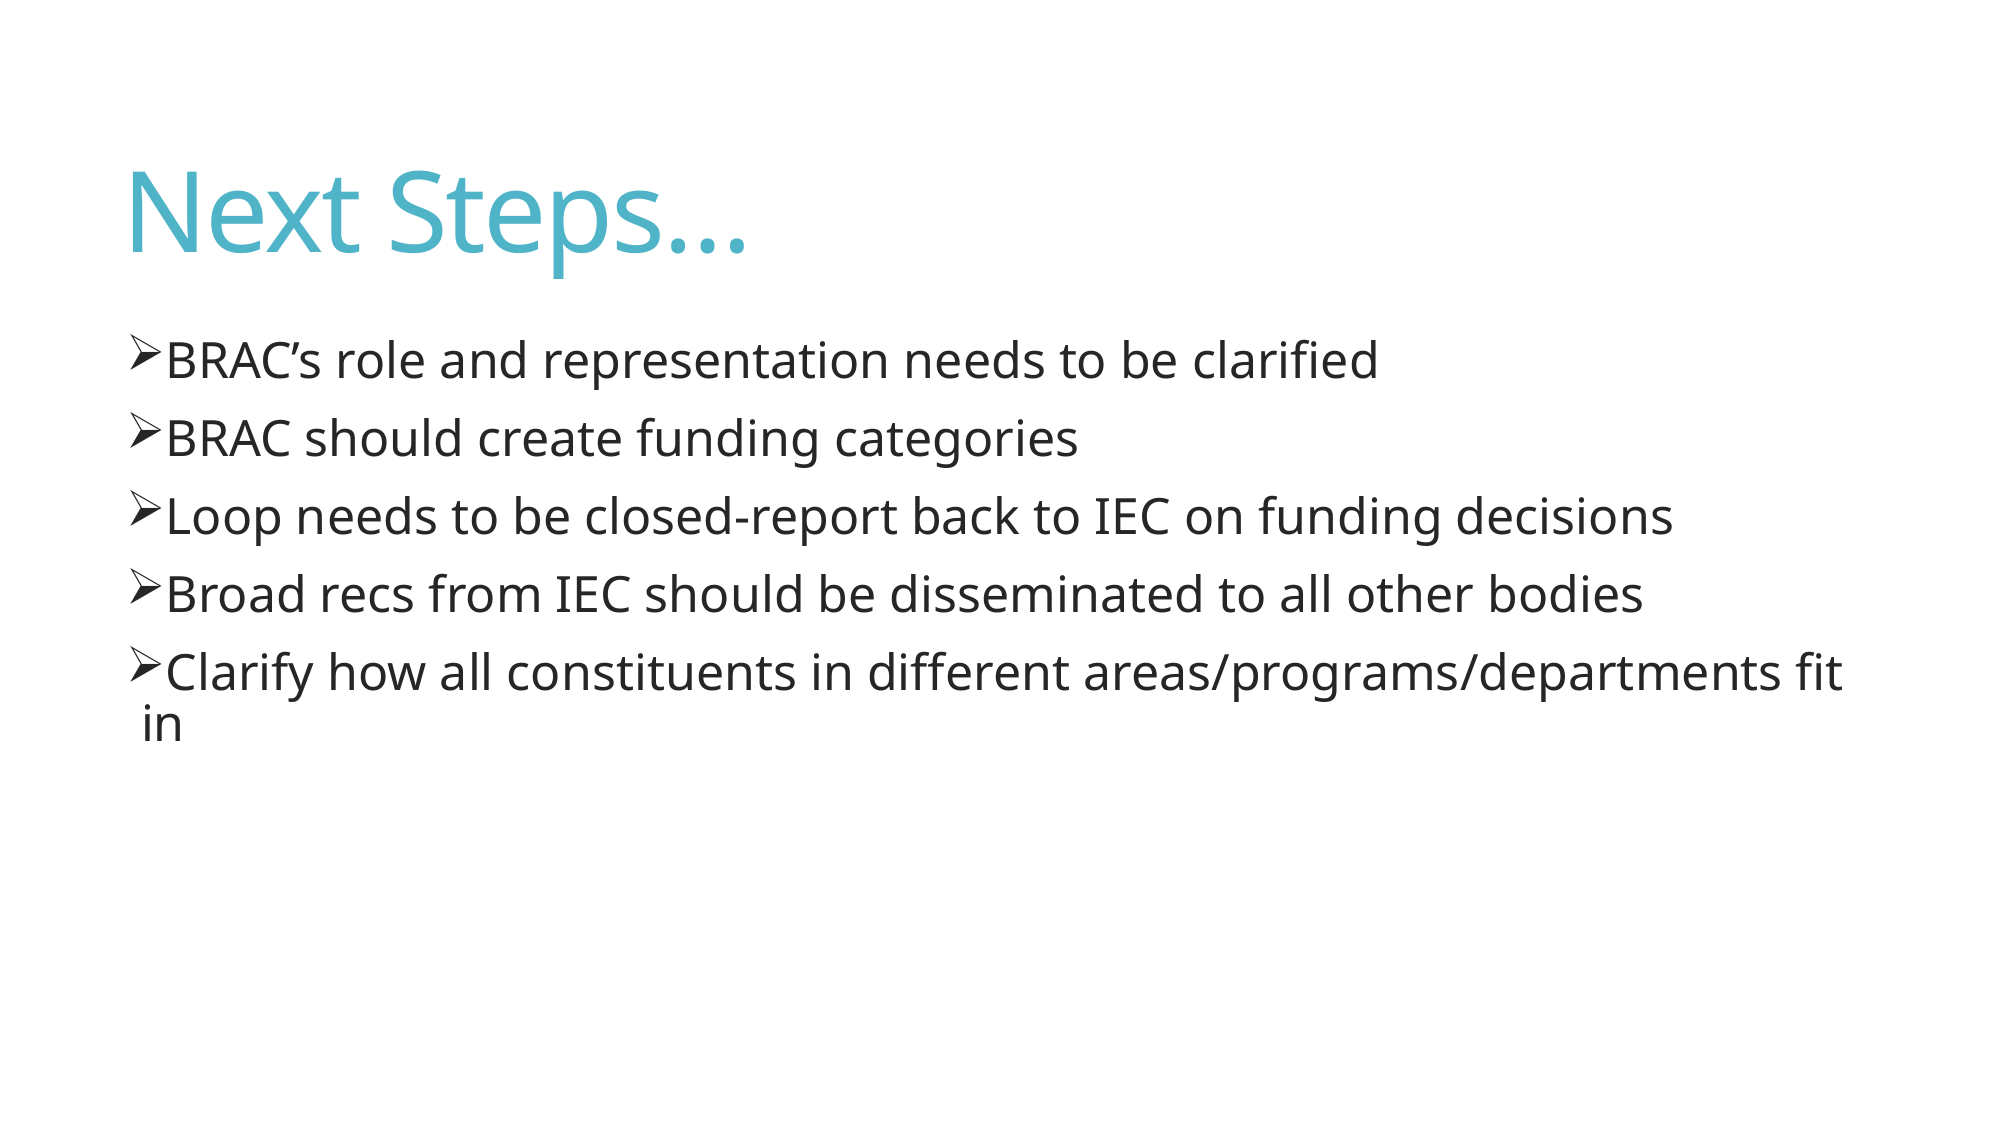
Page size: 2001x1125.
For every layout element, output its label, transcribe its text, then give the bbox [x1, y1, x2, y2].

list BRAC’s role and representation needs to be clarified BRAC should create funding categories Loop needs to be closed-report back to IEC on funding decisions Broad recs from IEC should be disseminated to all other bodies Clarify how all constituents in different areas/programs/departments fit in [111, 329, 1876, 948]
title Next Steps… [107, 81, 1875, 354]
